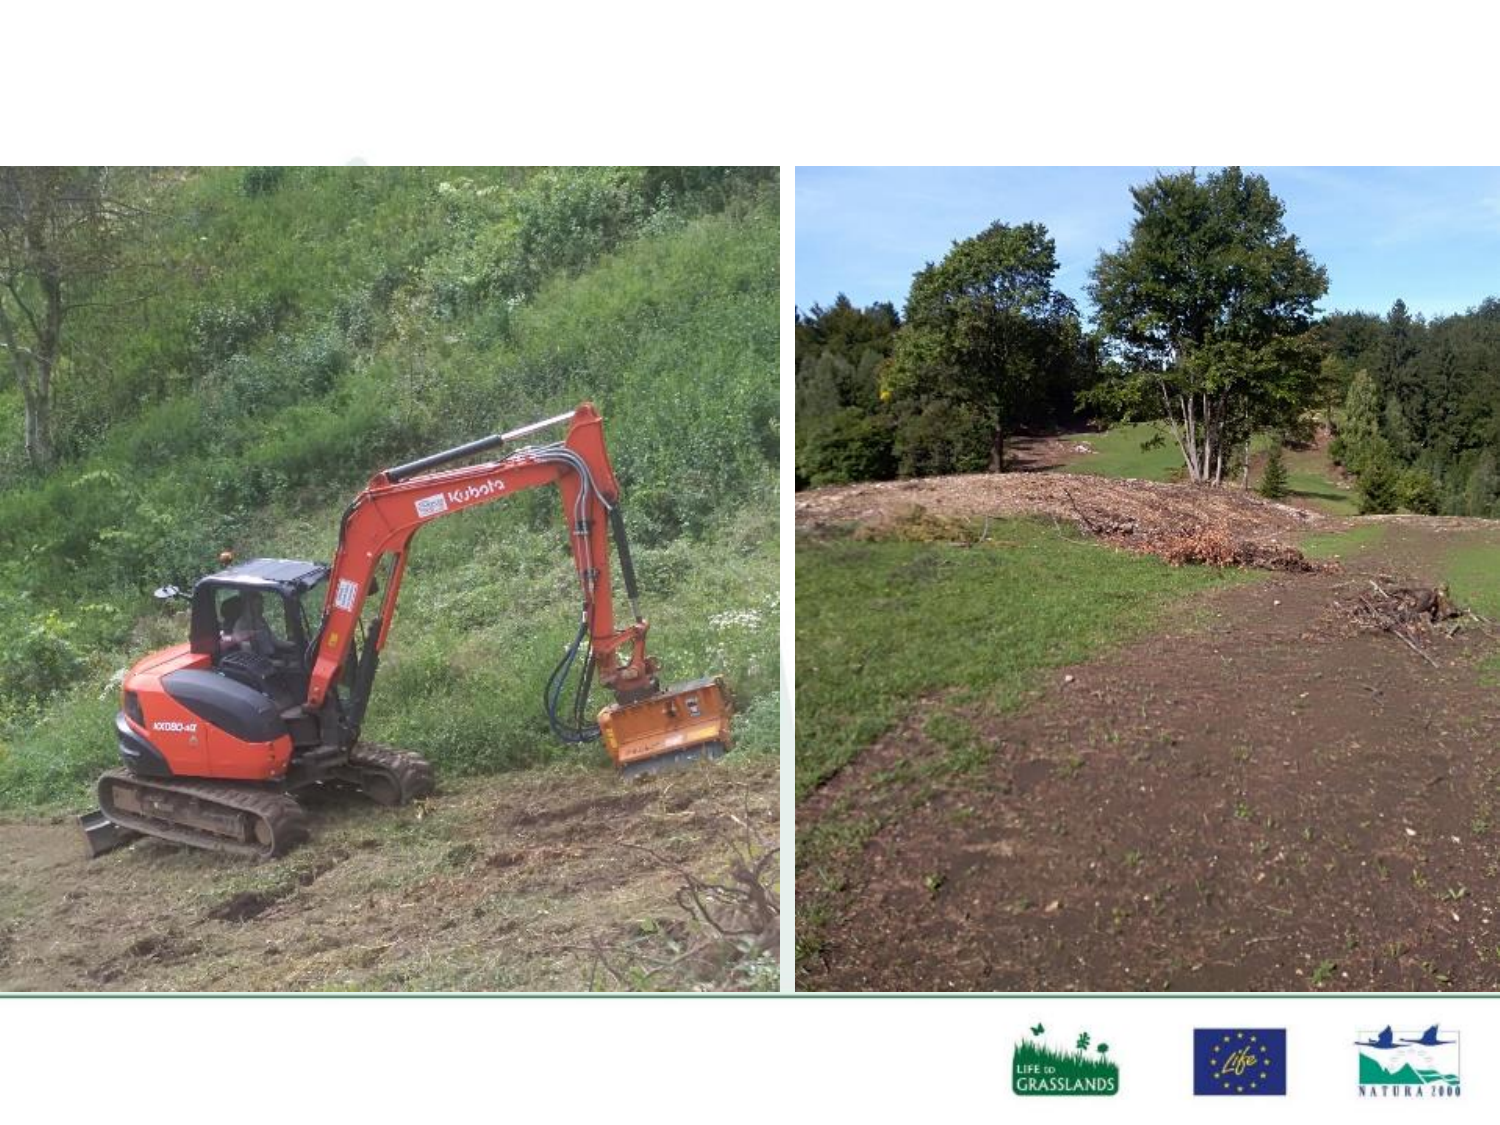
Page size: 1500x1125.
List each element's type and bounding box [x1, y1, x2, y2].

picture [0, 0, 1500, 1125]
list [0, 166, 780, 992]
